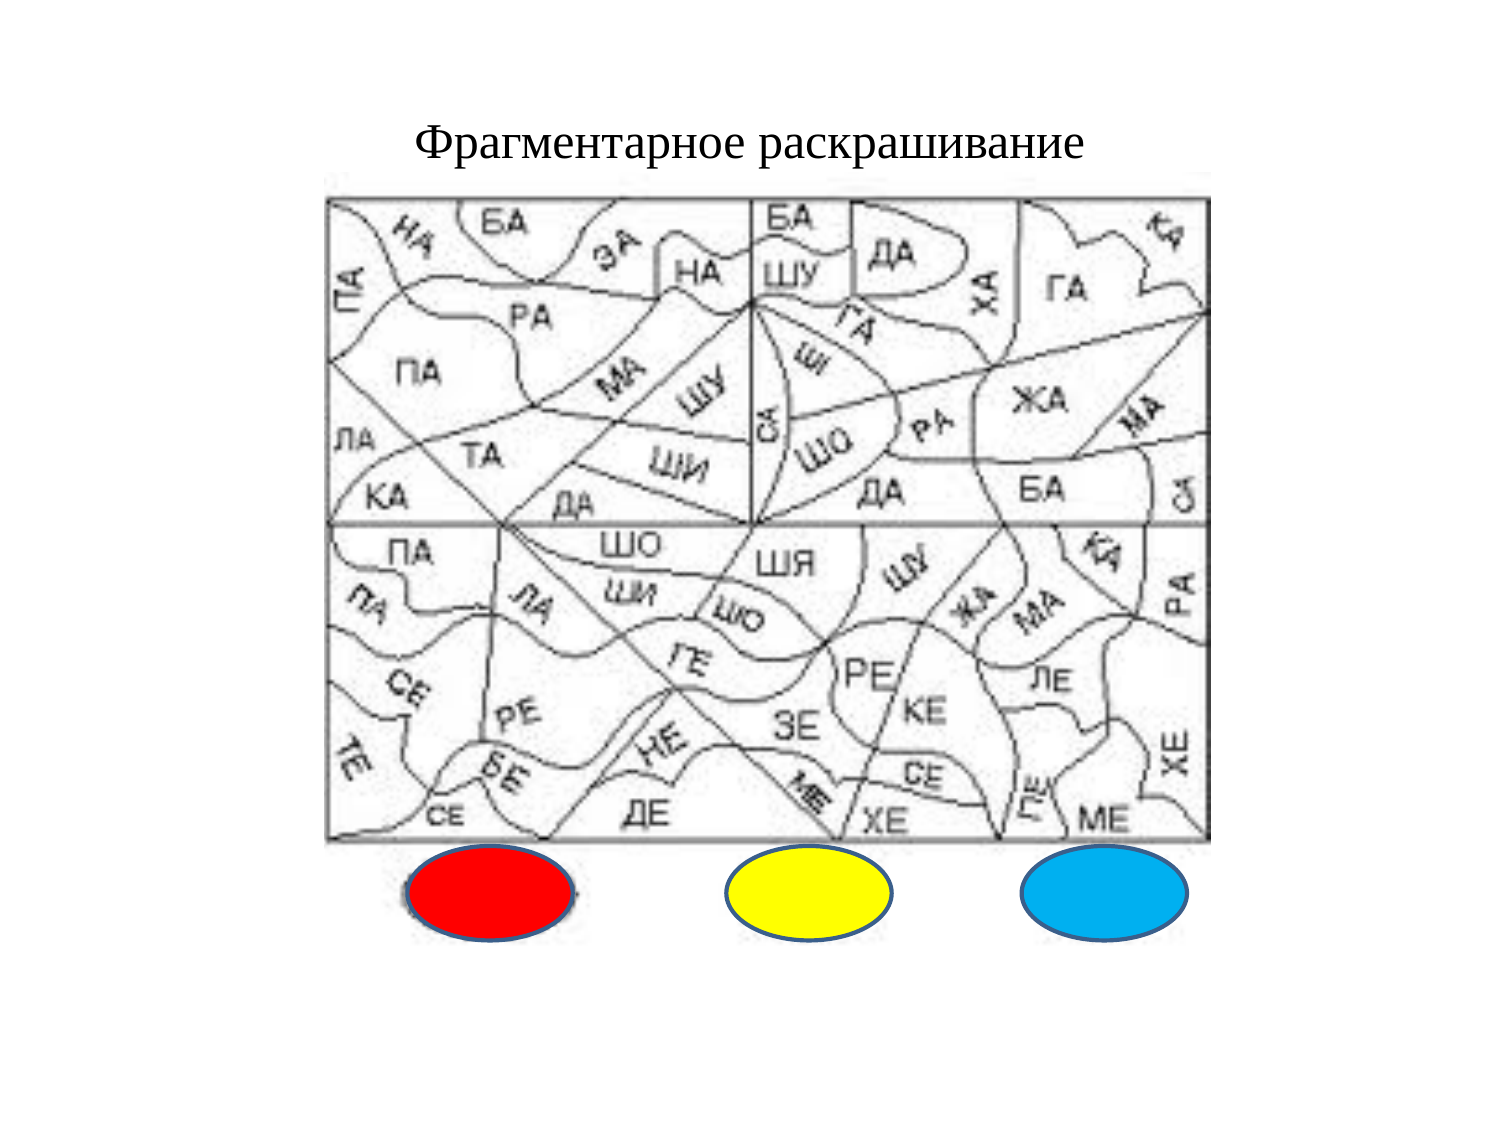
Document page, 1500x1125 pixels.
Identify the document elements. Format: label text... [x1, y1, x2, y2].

title Фрагментарное раскрашивание [75, 45, 1425, 233]
picture [324, 172, 1211, 957]
